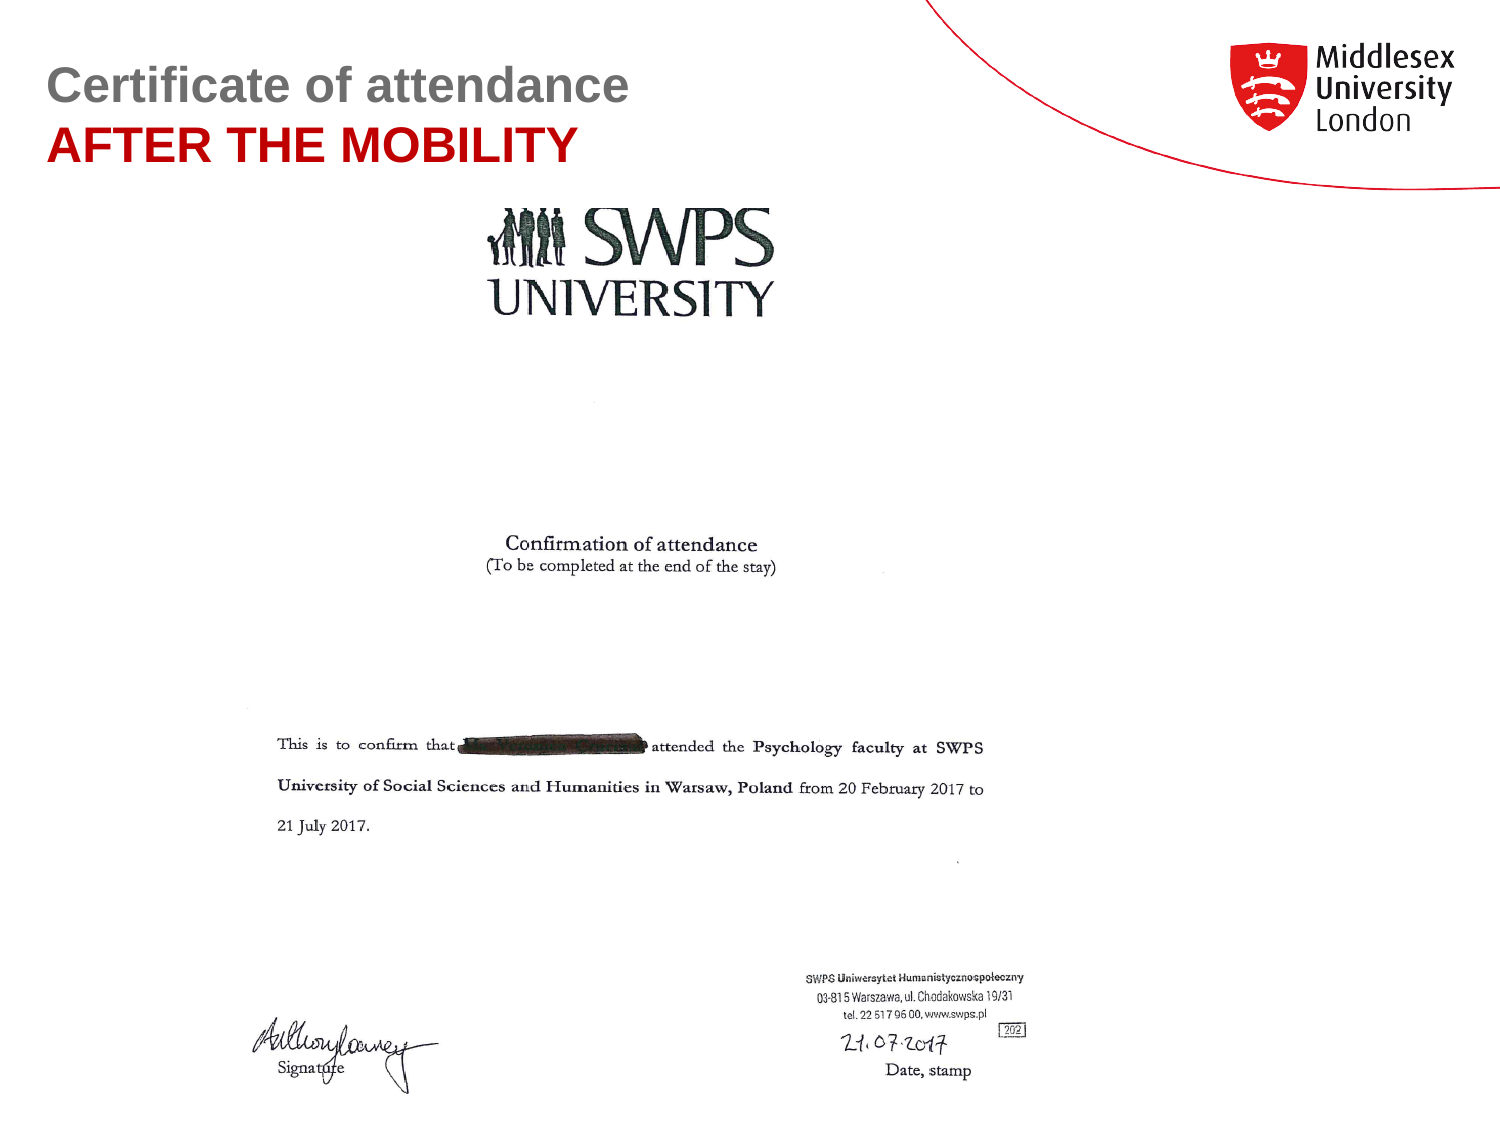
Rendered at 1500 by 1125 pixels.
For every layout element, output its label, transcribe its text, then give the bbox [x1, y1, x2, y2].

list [229, 207, 1062, 1095]
picture [924, 0, 1500, 223]
title Certificate of attendance AFTER THE MOBILITY [31, 45, 892, 125]
